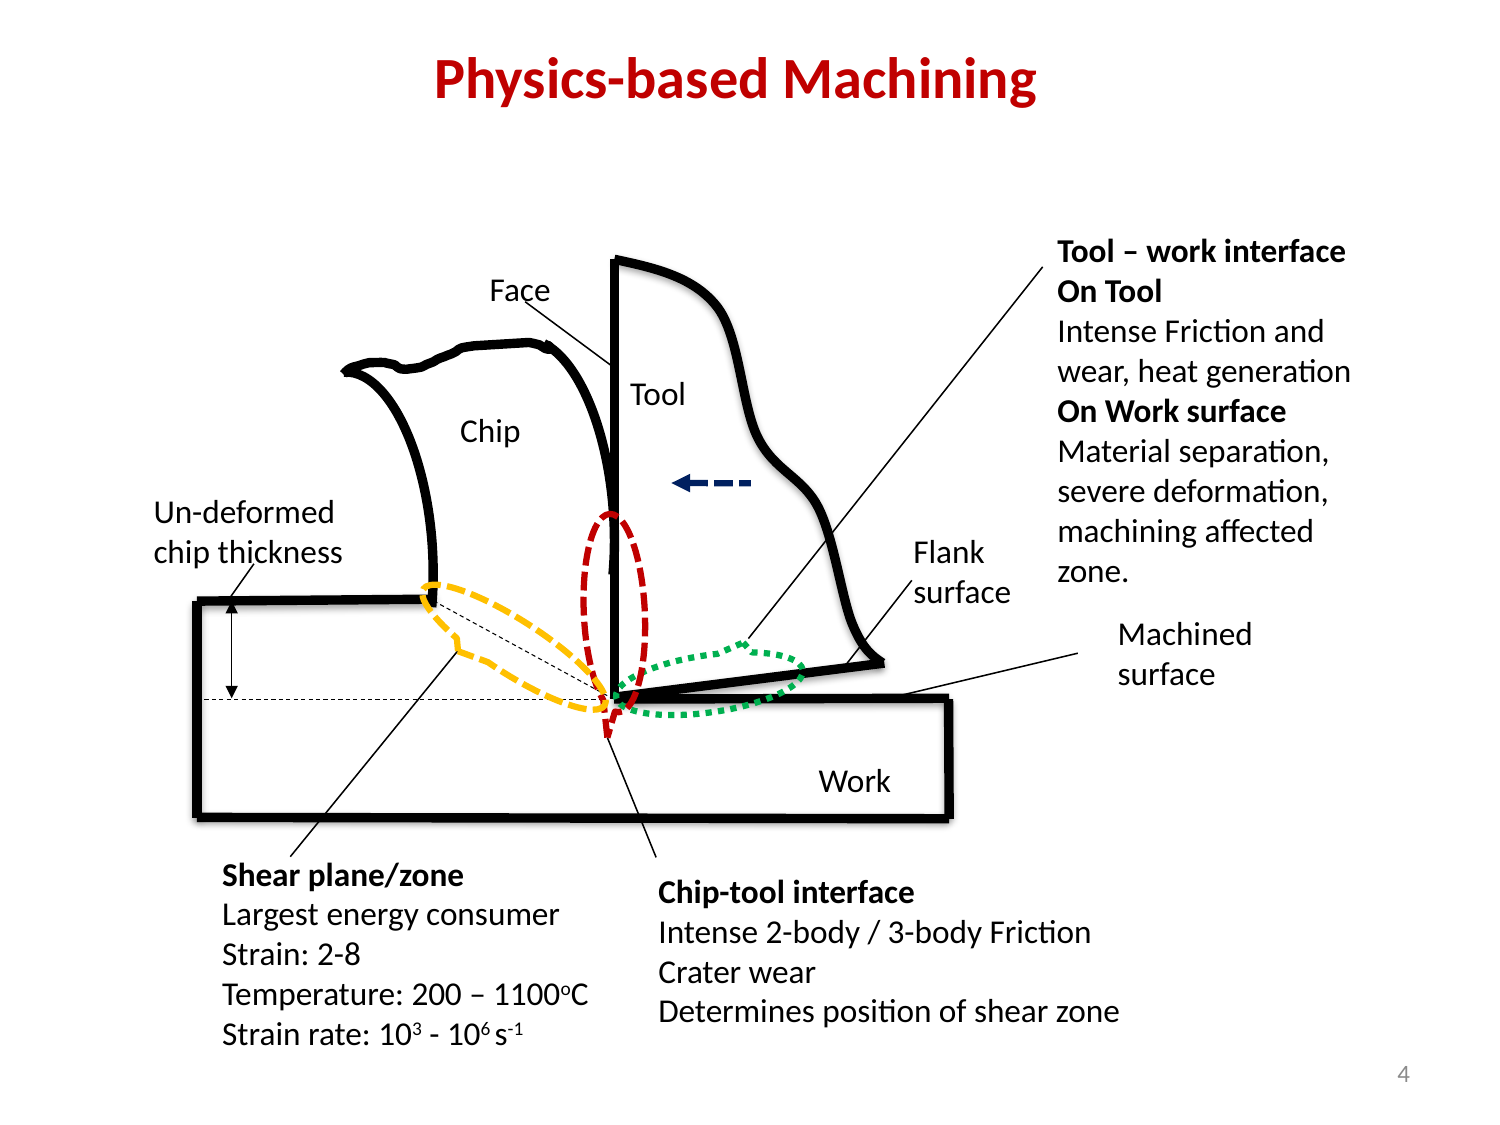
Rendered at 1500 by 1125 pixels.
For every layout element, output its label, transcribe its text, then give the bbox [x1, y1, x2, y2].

text_box Physics-based Machining [419, 75, 1052, 118]
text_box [138, 221, 1381, 1037]
text_box [0, 0, 1500, 75]
slide_number 4 [1074, 1042, 1425, 1103]
